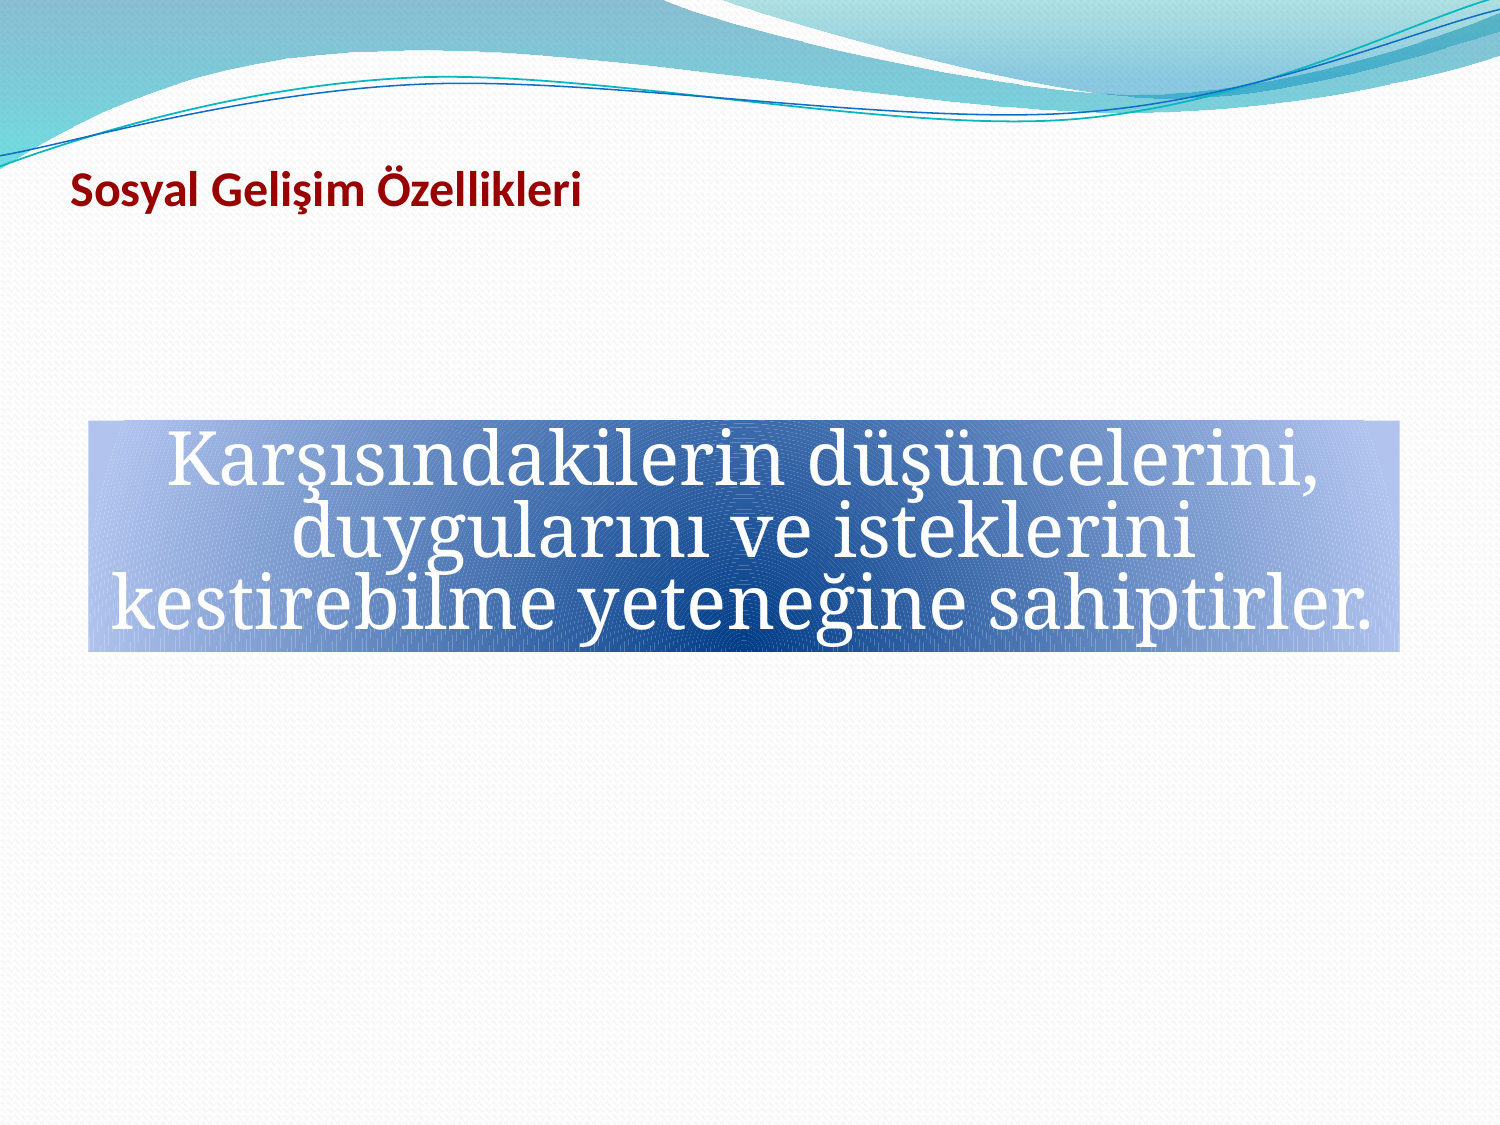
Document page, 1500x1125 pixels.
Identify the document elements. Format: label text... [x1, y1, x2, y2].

text_box Karşısındakilerin düşüncelerini, duygularını ve isteklerini kestirebilme yeteneğine sahiptirler. [88, 420, 1400, 652]
text_box Sosyal Gelişim Özellikleri [55, 160, 599, 224]
